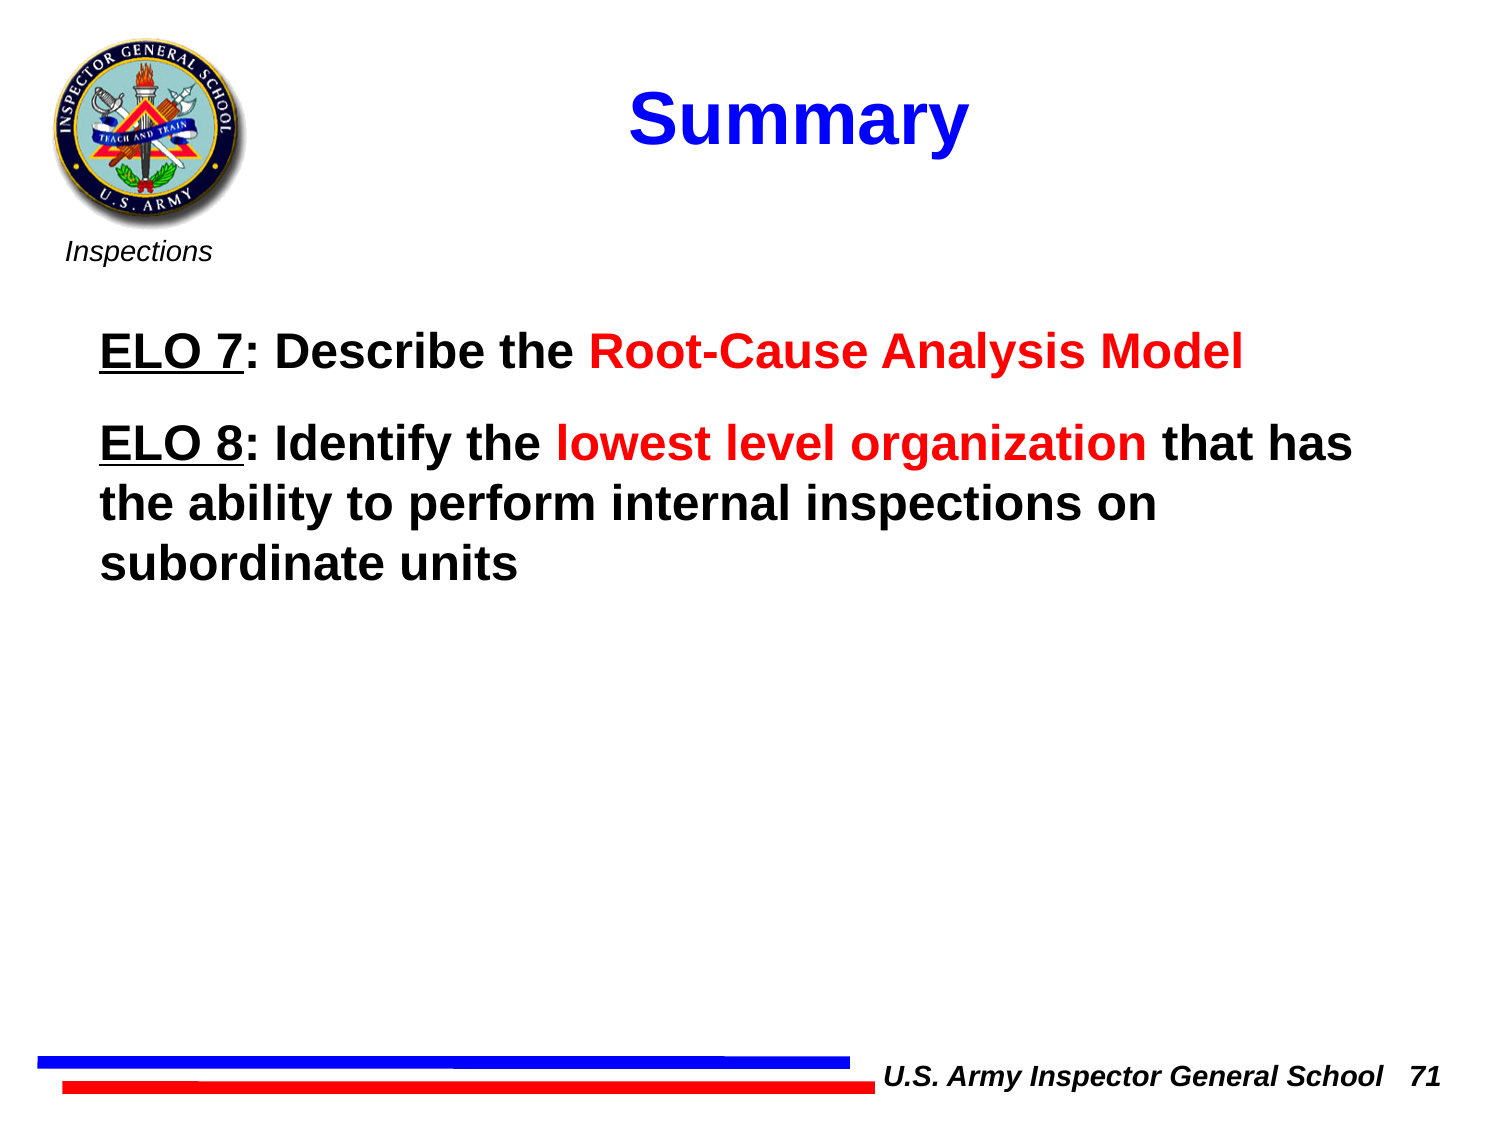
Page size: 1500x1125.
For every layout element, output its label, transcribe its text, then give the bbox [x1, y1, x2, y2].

footer U.S. Army Inspector General School 71 [824, 1049, 1500, 1125]
text_box Summary [249, 62, 1350, 168]
picture [50, 37, 250, 231]
text_box ELO 7: Describe the Root-Cause Analysis Model ELO 8: Identify the lowest level organization that has the ability to perform internal inspections on subordinate units [87, 312, 1400, 675]
